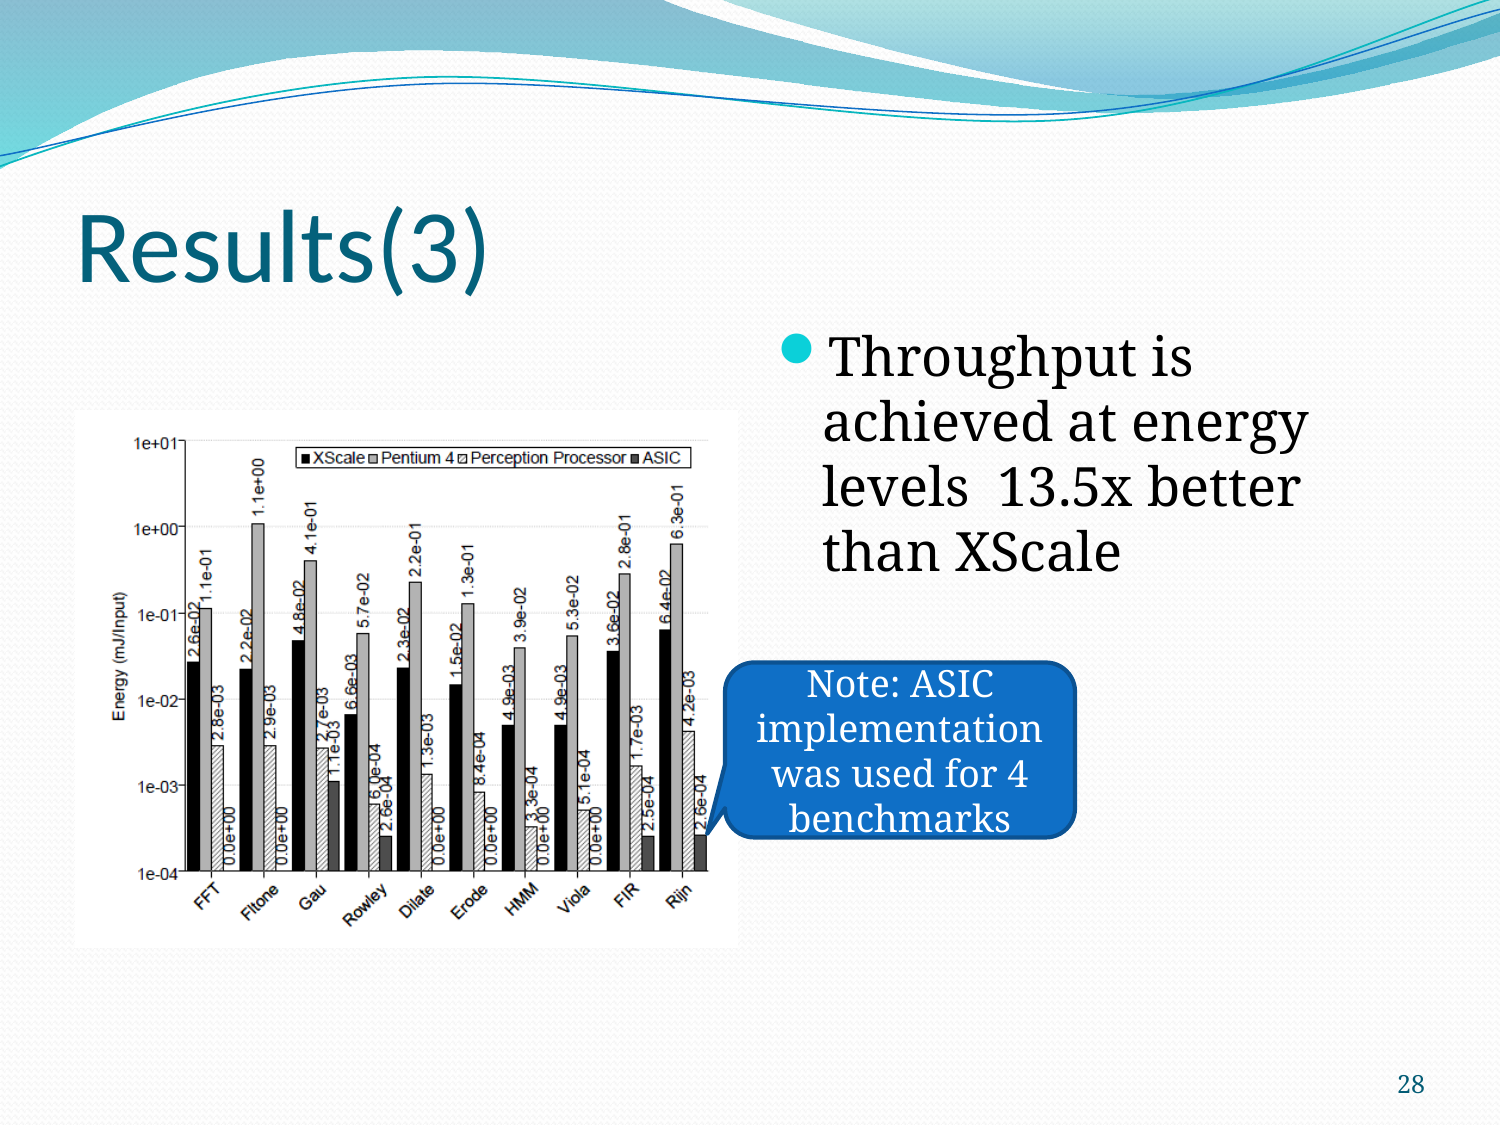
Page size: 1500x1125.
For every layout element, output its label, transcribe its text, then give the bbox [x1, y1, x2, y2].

title Results(3) [75, 115, 1425, 303]
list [74, 409, 738, 948]
slide_number 28 [1299, 1042, 1425, 1103]
list Throughput is achieved at energy levels 13.5x better than XScale [762, 314, 1425, 1043]
text_box Note: ASIC implementation was used for 4 benchmarks [742, 660, 1078, 840]
